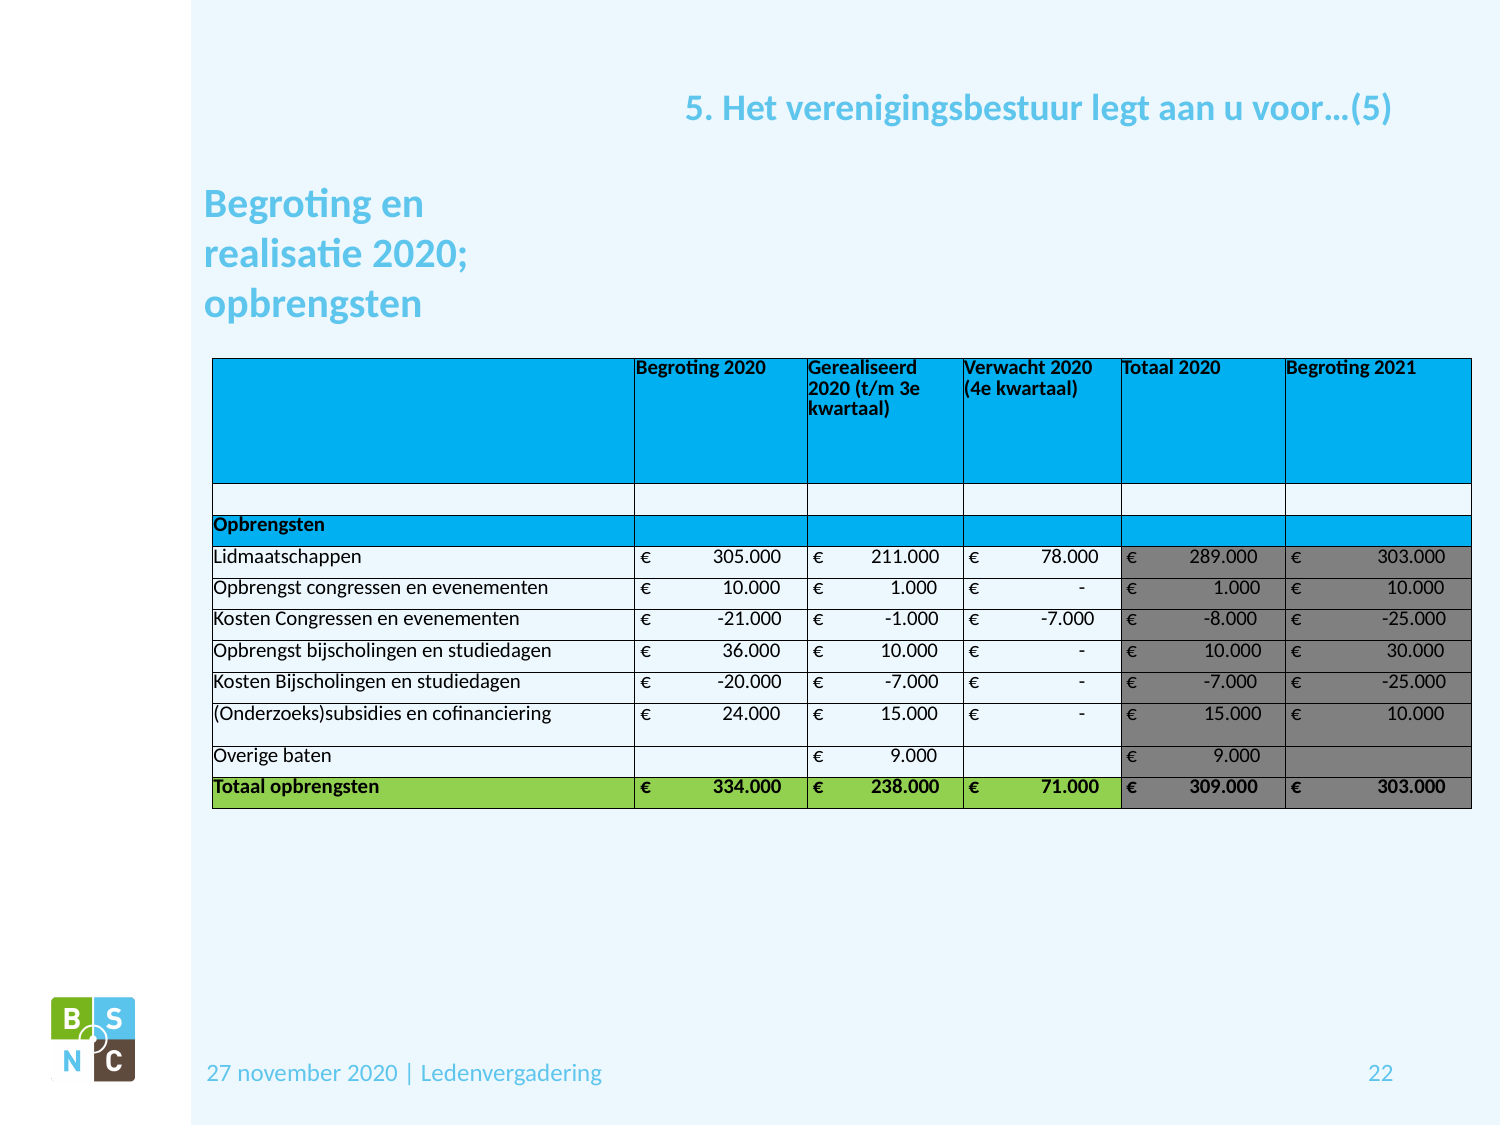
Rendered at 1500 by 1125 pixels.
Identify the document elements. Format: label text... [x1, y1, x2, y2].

table_cell [808, 484, 963, 515]
table_cell [1286, 516, 1471, 546]
table_cell [213, 484, 634, 515]
table_cell € -21.000 [635, 610, 807, 640]
table_cell [964, 484, 1121, 515]
table_cell € 305.000 [635, 547, 807, 578]
table_header Verwacht 2020 (4e kwartaal) [964, 359, 1121, 483]
table_cell € 15.000 [1122, 704, 1285, 746]
table_cell € 71.000 [964, 778, 1121, 808]
table_cell € 211.000 [808, 547, 963, 578]
table_cell € -25.000 [1286, 673, 1471, 703]
table_cell € 334.000 [635, 778, 807, 808]
table_cell € 309.000 [1122, 778, 1285, 808]
table_cell € - [964, 673, 1121, 703]
table_cell € 303.000 [1286, 778, 1471, 808]
table_header Gerealiseerd 2020 (t/m 3e kwartaal) [808, 359, 963, 483]
table_cell Lidmaatschappen [213, 547, 634, 578]
table_cell € -7.000 [808, 673, 963, 703]
table_cell € 10.000 [808, 641, 963, 672]
slide_number 22 [1305, 1051, 1394, 1087]
picture [191, 0, 1500, 1125]
title Begroting en realisatie 2020; opbrengsten [203, 176, 488, 236]
table_cell € 30.000 [1286, 641, 1471, 672]
table_header [213, 359, 634, 483]
table_cell [1122, 484, 1285, 515]
table_cell € 24.000 [635, 704, 807, 746]
text_box 5. Het verenigingsbestuur legt aan u voor…(5) [212, 82, 1394, 142]
table_cell € -7.000 [1122, 673, 1285, 703]
table_cell € - [964, 641, 1121, 672]
table_cell € 9.000 [1122, 747, 1285, 777]
table_cell € 303.000 [1286, 547, 1471, 578]
table_header Totaal 2020 [1122, 359, 1285, 483]
table_cell € 15.000 [808, 704, 963, 746]
table_cell € 78.000 [964, 547, 1121, 578]
table_cell [635, 516, 807, 546]
table_cell Opbrengsten [213, 516, 634, 546]
picture [24, 975, 157, 1091]
table_cell € 9.000 [808, 747, 963, 777]
table_cell € 289.000 [1122, 547, 1285, 578]
table_cell € -8.000 [1122, 610, 1285, 640]
table_cell € 10.000 [1286, 704, 1471, 746]
table_cell [635, 484, 807, 515]
table_cell € 10.000 [1286, 579, 1471, 609]
table_cell Opbrengst bijscholingen en studiedagen [213, 641, 634, 672]
table_cell Totaal opbrengsten [213, 778, 634, 808]
table_cell € - [964, 704, 1121, 746]
table_cell € 1.000 [1122, 579, 1285, 609]
table_header Begroting 2021 [1286, 359, 1471, 483]
table_header Begroting 2020 [635, 359, 807, 483]
table_cell Opbrengst congressen en evenementen [213, 579, 634, 609]
table_cell [964, 747, 1121, 777]
table_cell € -20.000 [635, 673, 807, 703]
table_cell € 1.000 [808, 579, 963, 609]
table_cell [1122, 516, 1285, 546]
table_cell € 36.000 [635, 641, 807, 672]
table_cell € 238.000 [808, 778, 963, 808]
table_cell € -1.000 [808, 610, 963, 640]
table_cell [808, 516, 963, 546]
table_cell € 10.000 [635, 579, 807, 609]
table_cell Kosten Congressen en evenementen [213, 610, 634, 640]
table_cell € -25.000 [1286, 610, 1471, 640]
table_cell [635, 747, 807, 777]
table_cell Kosten Bijscholingen en studiedagen [213, 673, 634, 703]
table_cell (Onderzoeks)subsidies en cofinanciering [213, 704, 634, 746]
table_cell € 10.000 [1122, 641, 1285, 672]
table_cell [964, 516, 1121, 546]
table_cell € - [964, 579, 1121, 609]
table_cell [1286, 747, 1471, 777]
text_box 27 november 2020 | Ledenvergadering [248, 1051, 604, 1087]
table_cell Overige baten [213, 747, 634, 777]
table_cell € -7.000 [964, 610, 1121, 640]
table_cell [1286, 484, 1471, 515]
